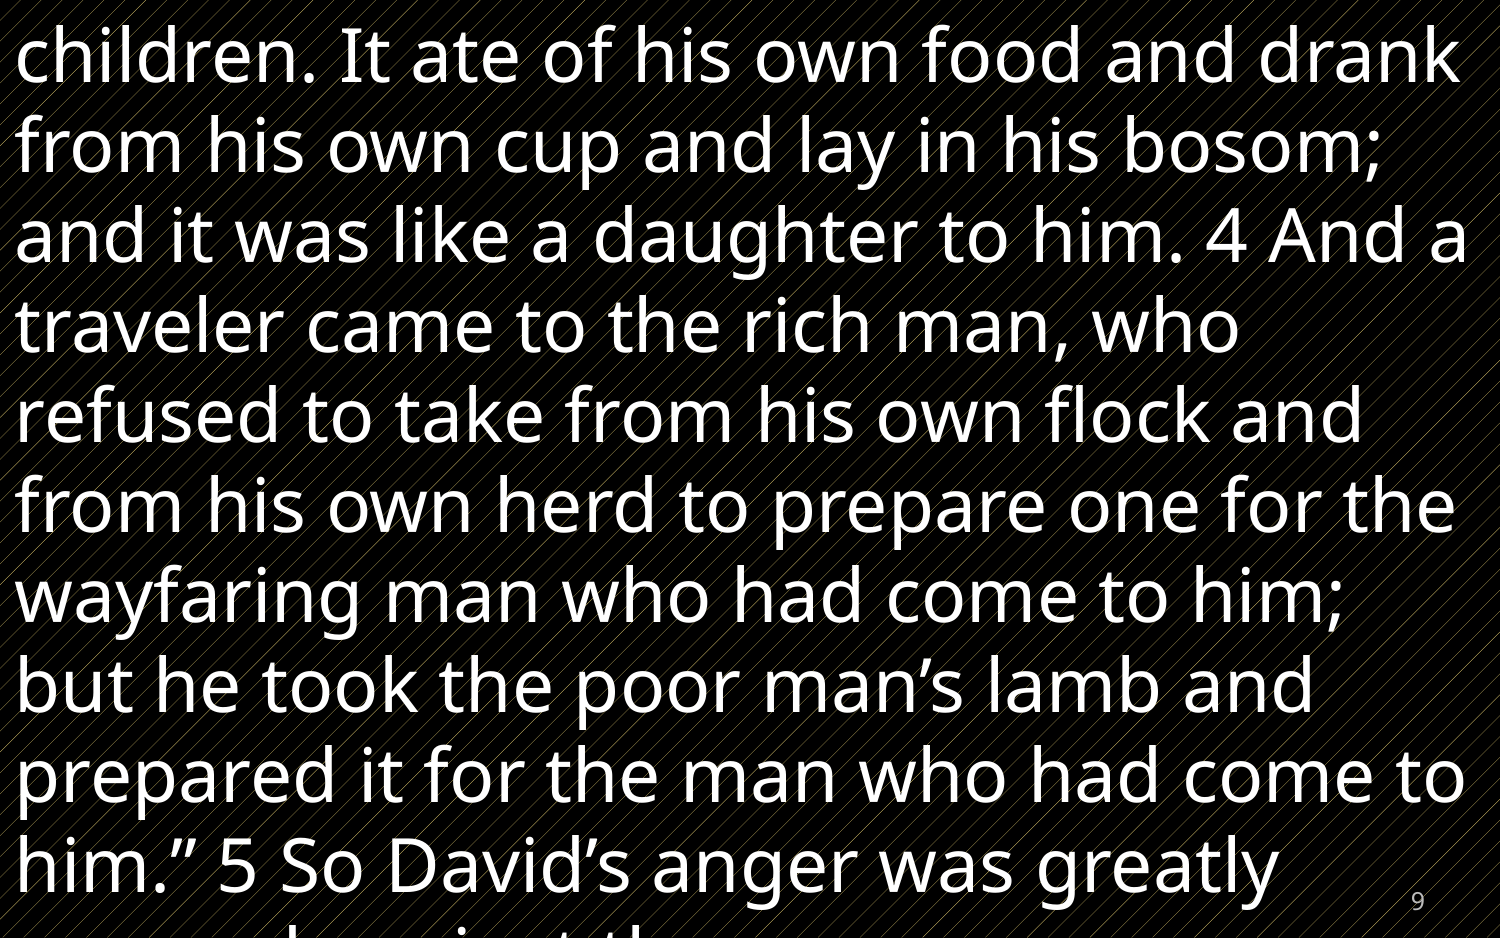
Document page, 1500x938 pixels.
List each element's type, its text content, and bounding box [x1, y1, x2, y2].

subtitle children. It ate of his own food and drank from his own cup and lay in his bosom; and it was like a daughter to him. 4 And a traveler came to the rich man, who refused to take from his own flock and from his own herd to prepare one for the wayfaring man who had come to him; but he took the poor man’s lamb and prepared it for the man who had come to him.” 5 So David’s anger was greatly aroused against the man, [0, 0, 1500, 938]
slide_number 9 [1299, 877, 1425, 927]
